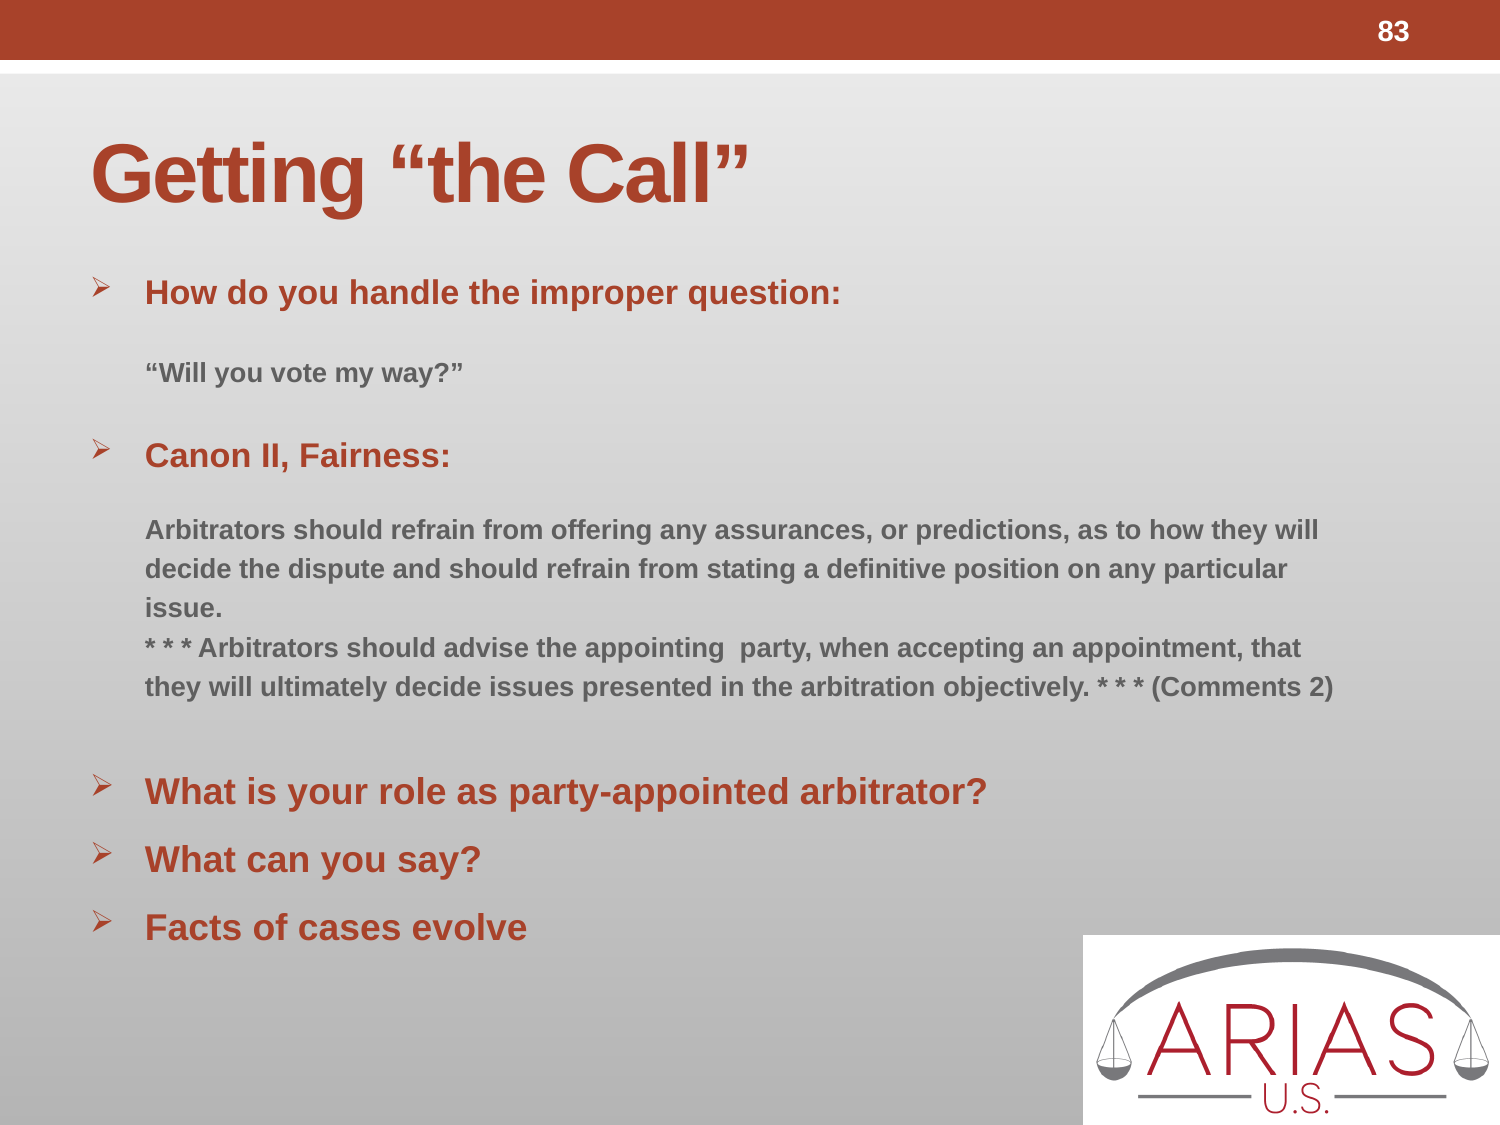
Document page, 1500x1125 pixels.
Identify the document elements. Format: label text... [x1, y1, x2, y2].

slide_number 83 [1250, 3, 1425, 57]
title Getting “the Call” [75, 87, 1425, 250]
list How do you handle the improper question: “Will you vote my way?” Canon II, Fairness: Arbitrators should refrain from offering any assurances, or predictions, as to how they will decide the dispute and should refrain from stating a definitive position on any particular issue. * * * Arbitrators should advise the appointing party, when accepting an appointment, that they will ultimately decide issues presented in the arbitration objectively. * * * (Comments 2) What is your role as party-appointed arbitrator? What can you say? Facts of cases evolve [75, 262, 1350, 1000]
picture [1083, 935, 1500, 1125]
